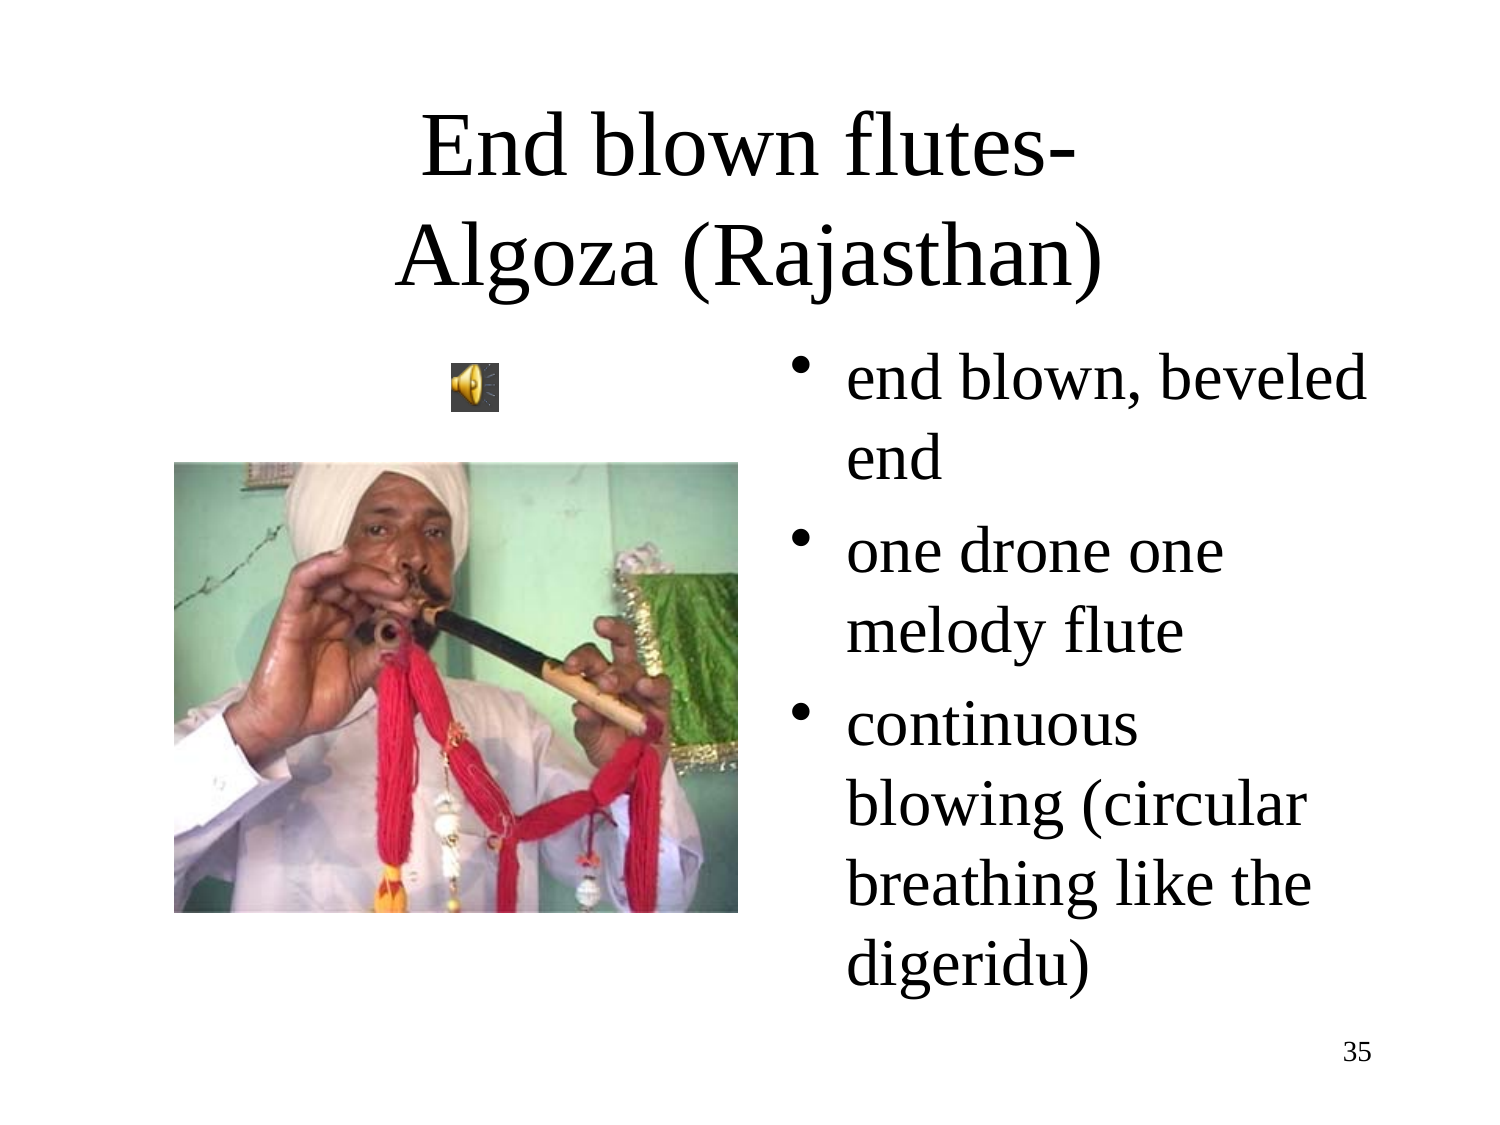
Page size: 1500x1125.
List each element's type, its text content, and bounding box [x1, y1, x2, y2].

slide_number 35 [1074, 1024, 1388, 1101]
picture [174, 462, 738, 913]
picture [449, 362, 501, 413]
title End blown flutes- Algoza (Rajasthan) [112, 99, 1388, 288]
list end blown, beveled end one drone one melody flute continuous blowing (circular breathing like the digeridu) [774, 324, 1388, 1001]
